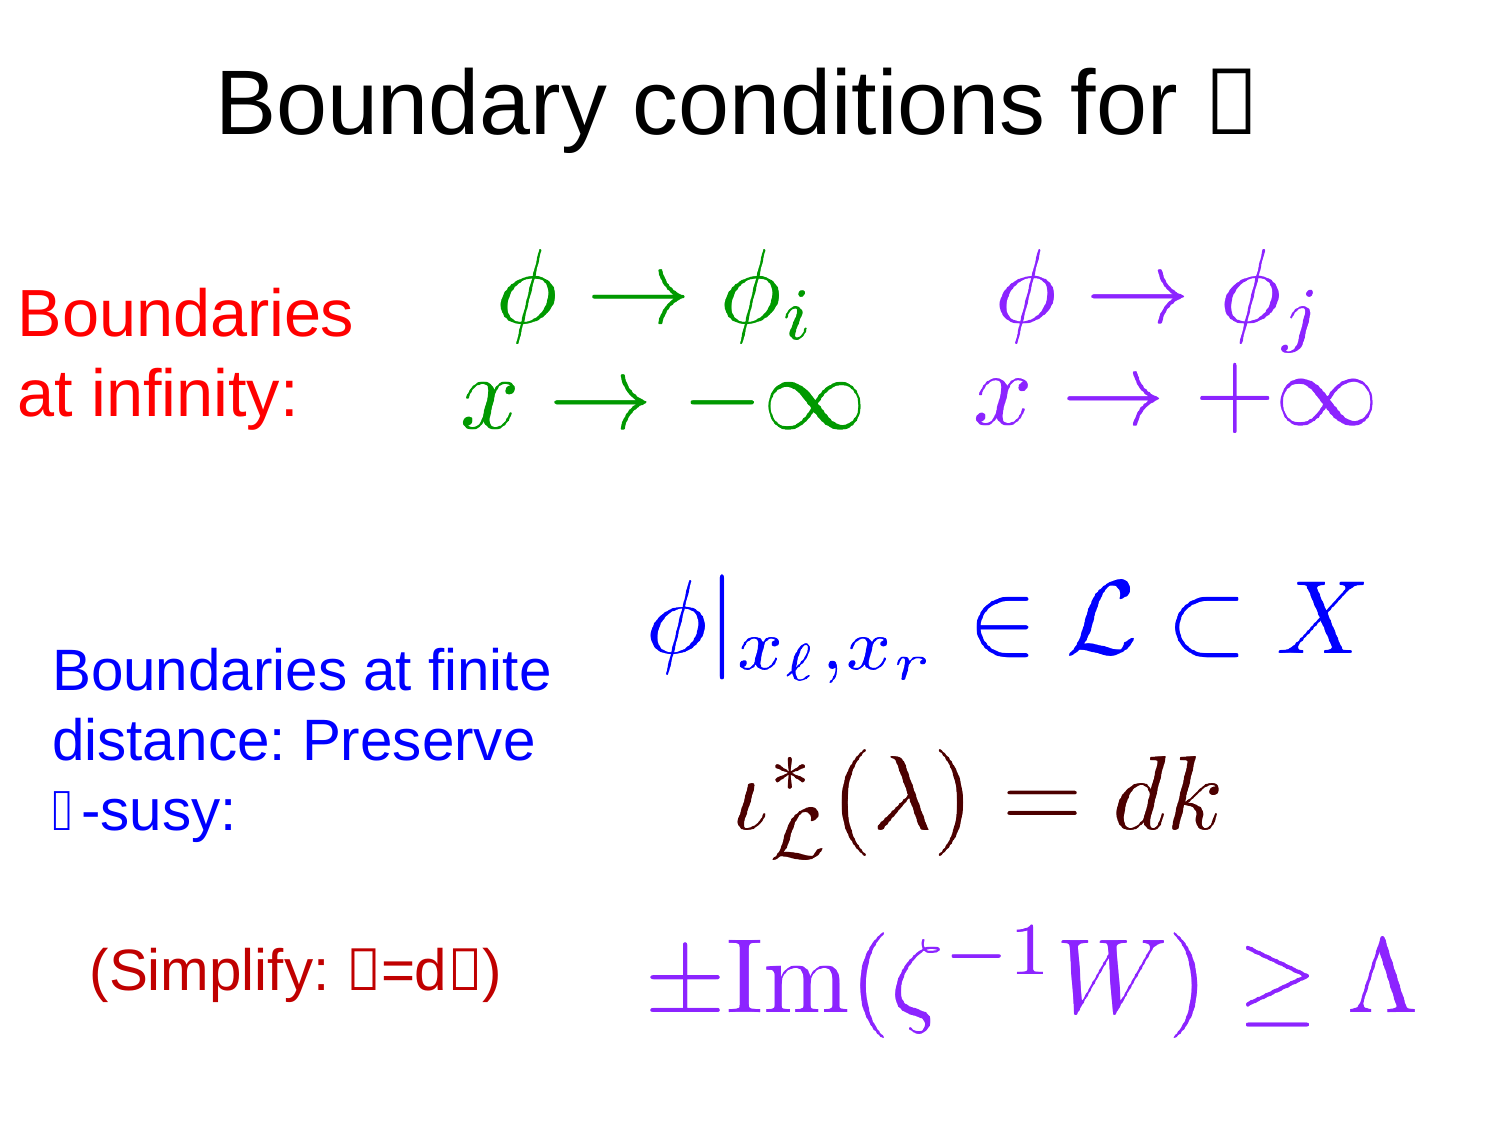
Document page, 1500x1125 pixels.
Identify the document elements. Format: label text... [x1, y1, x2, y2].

picture [462, 374, 861, 430]
text_box (Simplify: =d) [74, 924, 538, 1080]
picture [499, 249, 807, 344]
picture [999, 249, 1313, 354]
picture [649, 924, 1415, 1038]
picture [737, 749, 1219, 860]
picture [649, 574, 1364, 684]
title Boundary conditions for  [62, 4, 1413, 193]
text_box Boundaries at infinity: [3, 262, 566, 438]
picture [974, 362, 1373, 434]
text_box Boundaries at finite distance: Preserve -susy: [37, 624, 600, 850]
